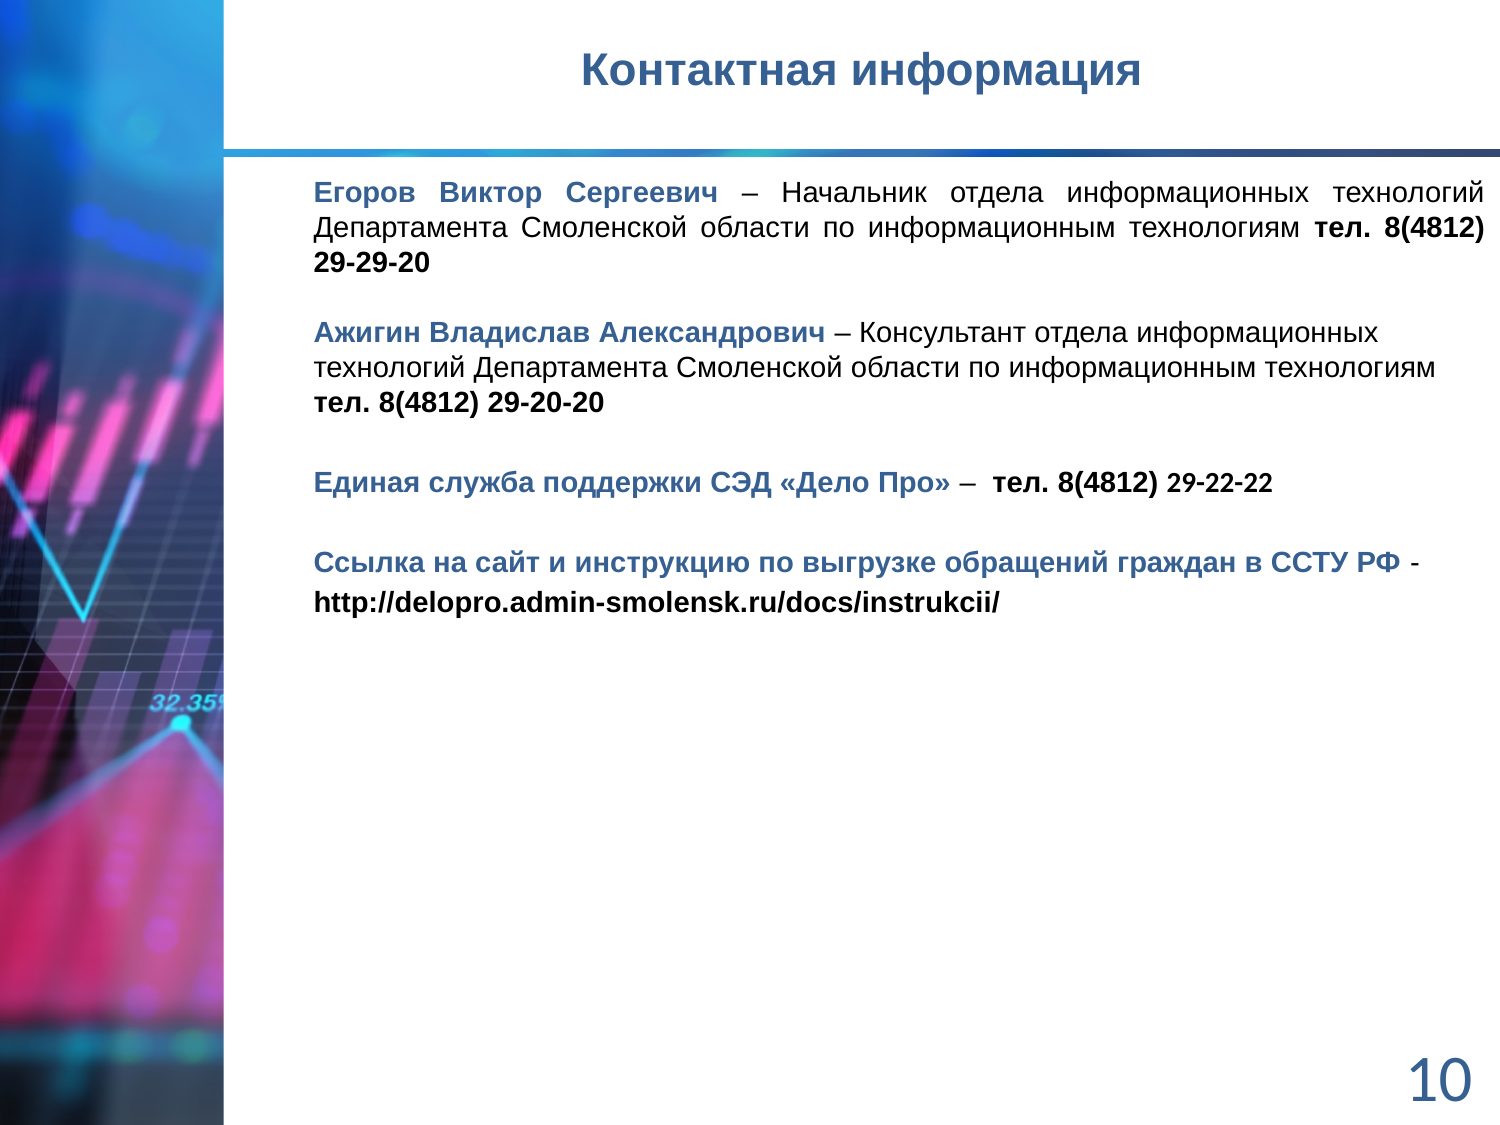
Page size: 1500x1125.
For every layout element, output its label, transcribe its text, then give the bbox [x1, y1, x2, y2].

picture [0, 0, 1500, 1125]
slide_number 10 [1387, 1045, 1488, 1106]
text_box Егоров Виктор Сергеевич – Начальник отдела информационных технологий Департамента Смоленской области по информационным технологиям тел. 8(4812) 29-29-20 Ажигин Владислав Александрович – Консультант отдела информационных технологий Департамента Смоленской области по информационным технологиям тел. 8(4812) 29-20-20 Единая служба поддержки СЭД «Дело Про» – тел. 8(4812) 29-22-22 Ссылка на сайт и инструкцию по выгрузке обращений граждан в ССТУ РФ - http://delopro.admin-smolensk.ru/docs/instrukcii/ [228, 165, 1500, 627]
title Контактная информация [227, 0, 1500, 148]
